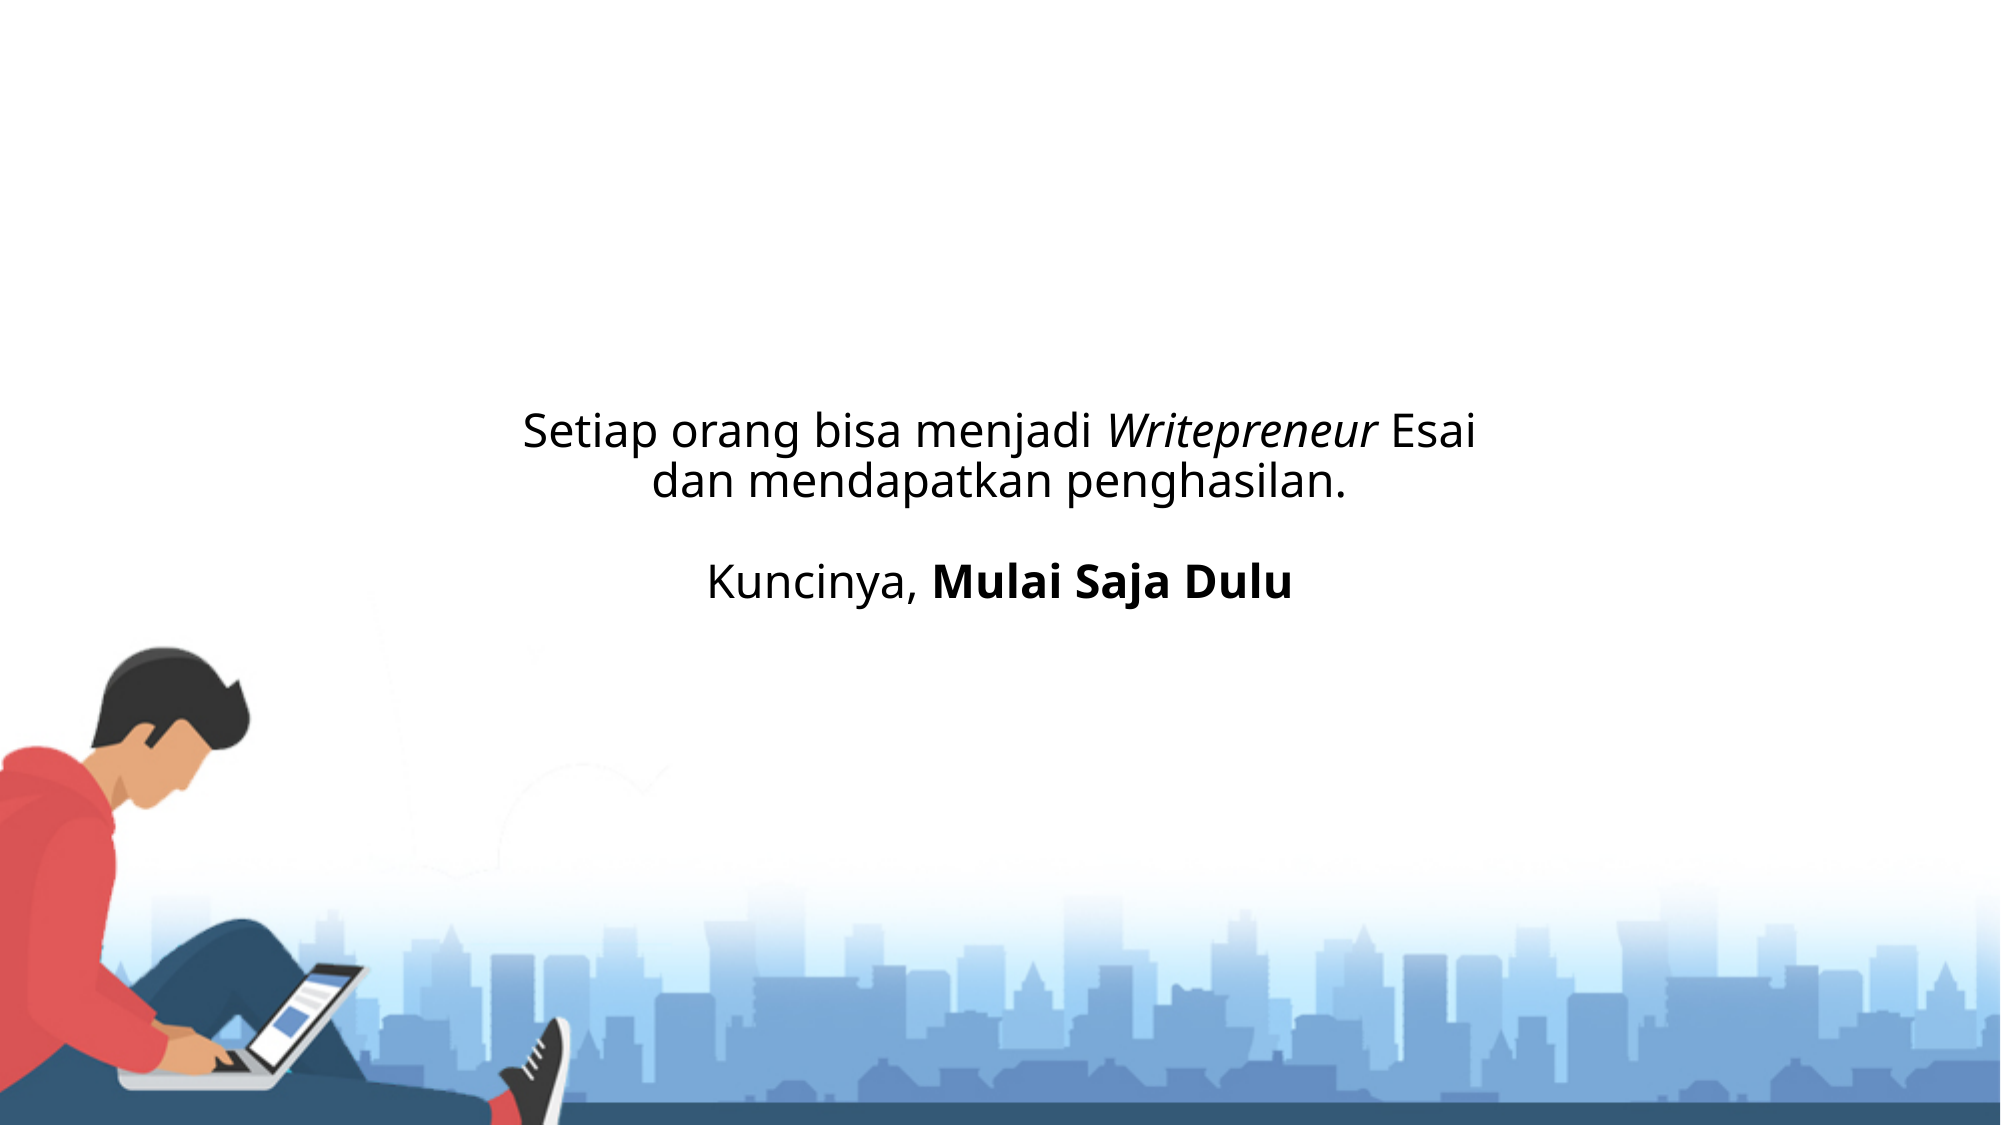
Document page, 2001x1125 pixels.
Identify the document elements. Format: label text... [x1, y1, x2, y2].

title Setiap orang bisa menjadi Writepreneur Esai dan mendapatkan penghasilan. Kuncinya, Mulai Saja Dulu [137, 399, 1863, 617]
picture [0, 0, 2001, 1125]
